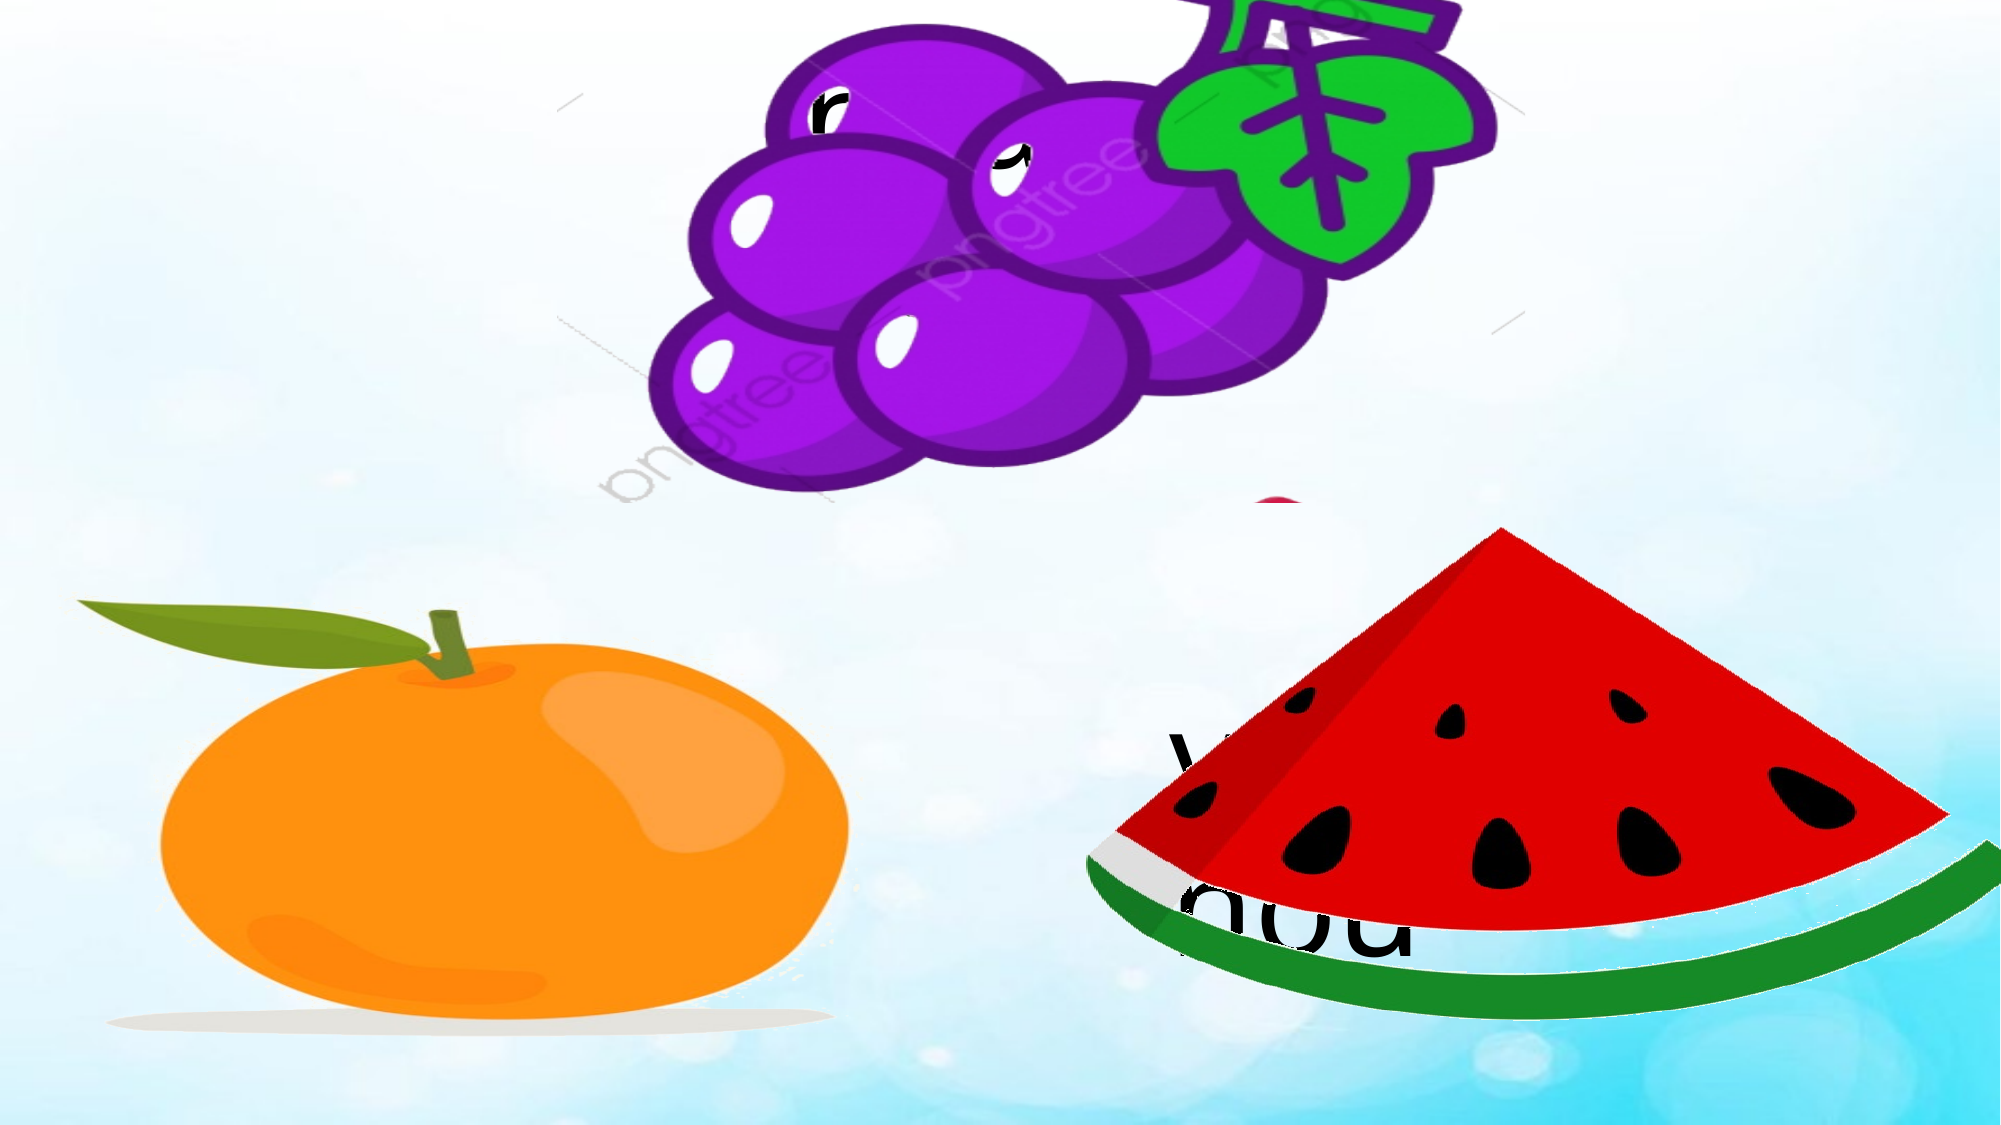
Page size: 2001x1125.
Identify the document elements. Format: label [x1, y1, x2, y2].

list [556, 0, 1526, 503]
picture [0, 0, 2001, 1125]
